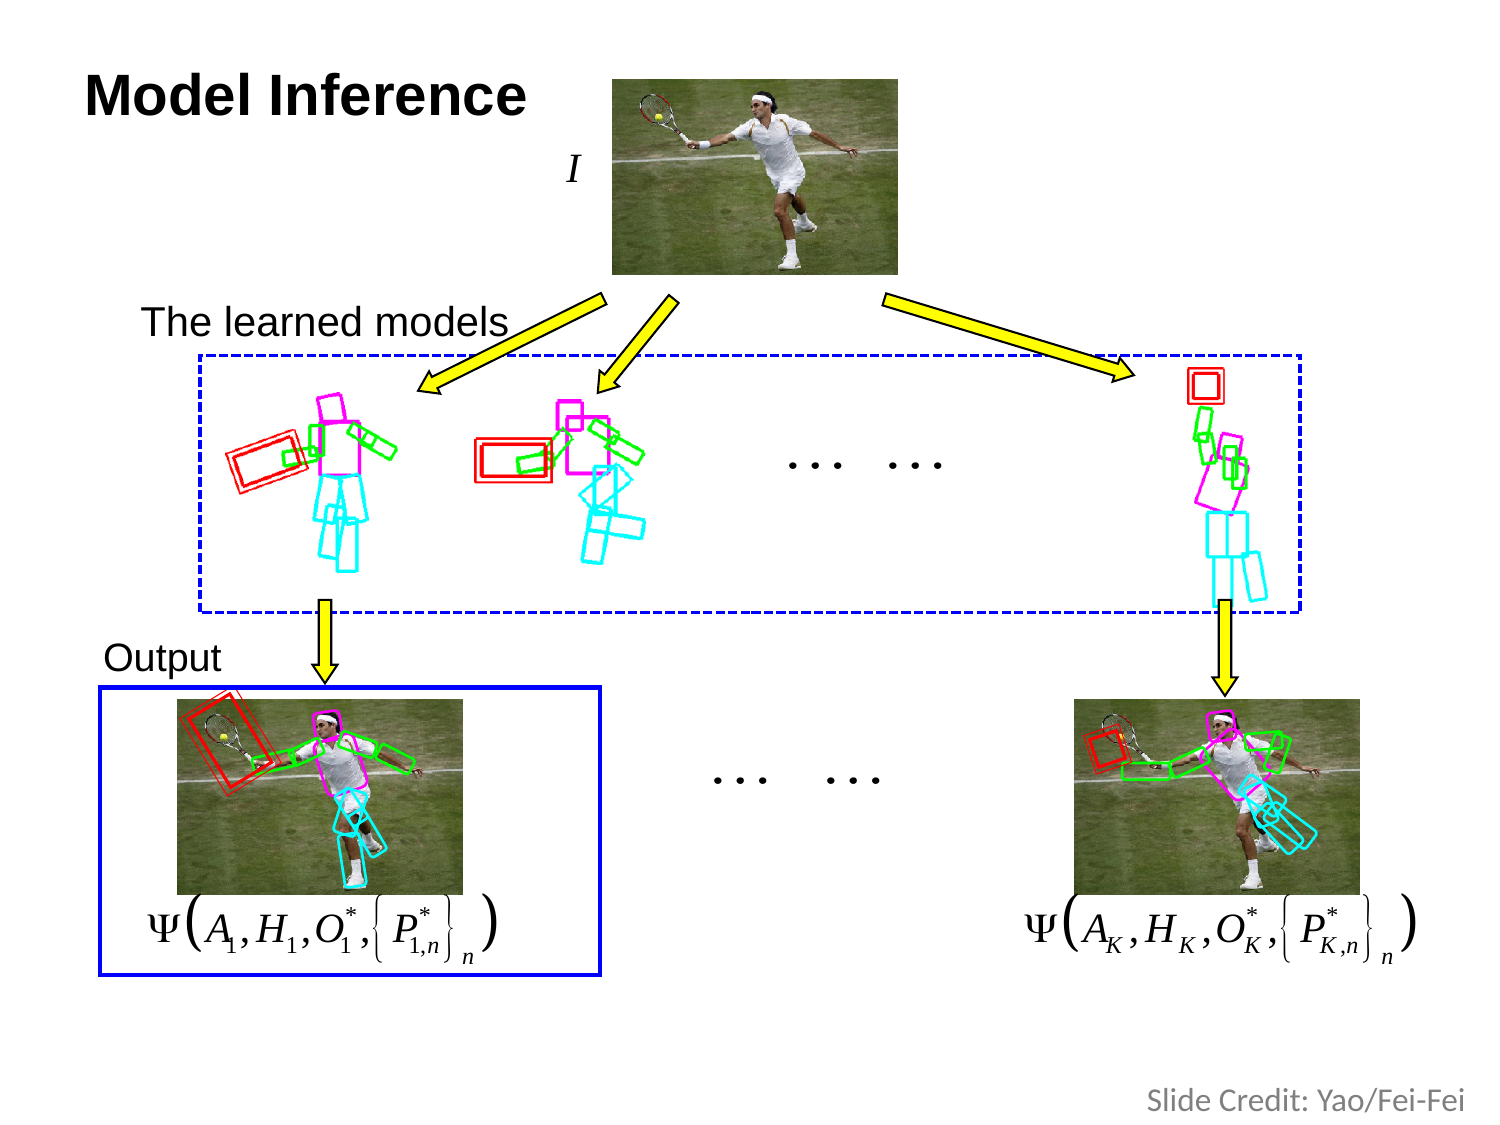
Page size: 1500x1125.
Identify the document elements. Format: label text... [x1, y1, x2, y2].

picture [612, 79, 898, 275]
text_box Model Inference [37, 49, 575, 138]
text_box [143, 890, 498, 974]
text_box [887, 459, 950, 488]
text_box Output [87, 624, 238, 688]
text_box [561, 148, 589, 187]
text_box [198, 695, 414, 887]
picture [474, 399, 646, 565]
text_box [1074, 699, 1360, 890]
picture [224, 392, 398, 573]
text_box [1020, 890, 1419, 974]
text_box [881, 292, 1136, 384]
picture [1187, 367, 1268, 608]
text_box [1210, 608, 1240, 698]
text_box [596, 293, 681, 395]
text_box [416, 291, 608, 396]
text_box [787, 459, 850, 488]
text_box Slide Credit: Yao/Fei-Fei [1132, 1070, 1482, 1125]
text_box The learned models [125, 287, 525, 353]
text_box [310, 598, 340, 686]
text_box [712, 774, 775, 804]
text_box [199, 354, 1301, 614]
text_box [99, 686, 601, 976]
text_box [824, 774, 888, 804]
picture [177, 699, 463, 890]
